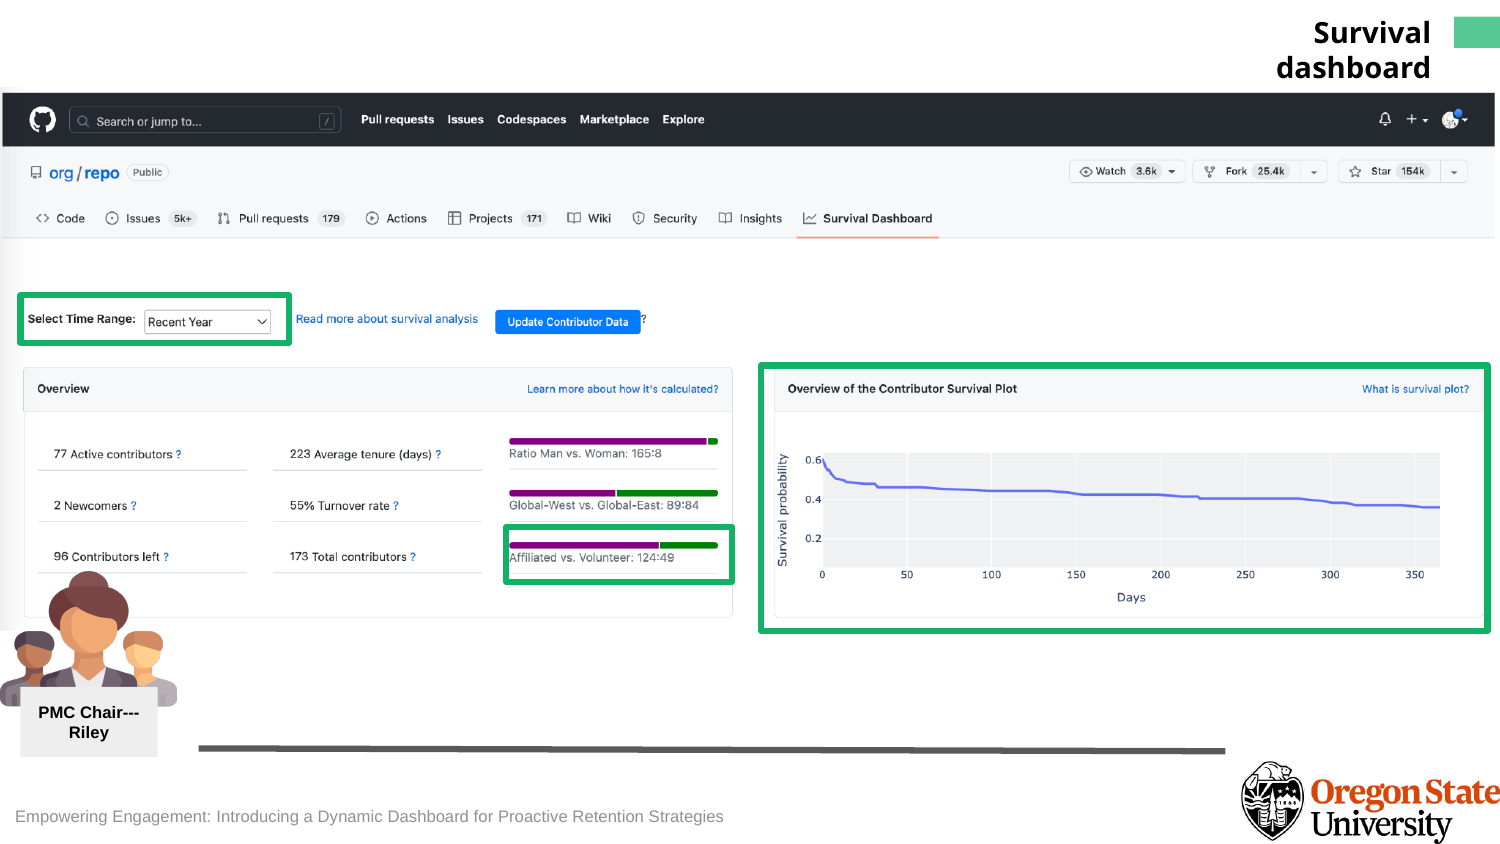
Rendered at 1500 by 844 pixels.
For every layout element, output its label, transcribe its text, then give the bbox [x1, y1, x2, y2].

picture [0, 87, 1500, 716]
text_box Empowering Engagement: Introducing a Dynamic Dashboard for Proactive Retention Strategies [0, 795, 1158, 836]
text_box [198, 748, 1226, 752]
text_box [1453, 16, 1500, 48]
picture [1240, 760, 1500, 844]
text_box Survival dashboard [1167, 0, 1447, 85]
text_box PMC Chair---Riley [20, 724, 158, 757]
